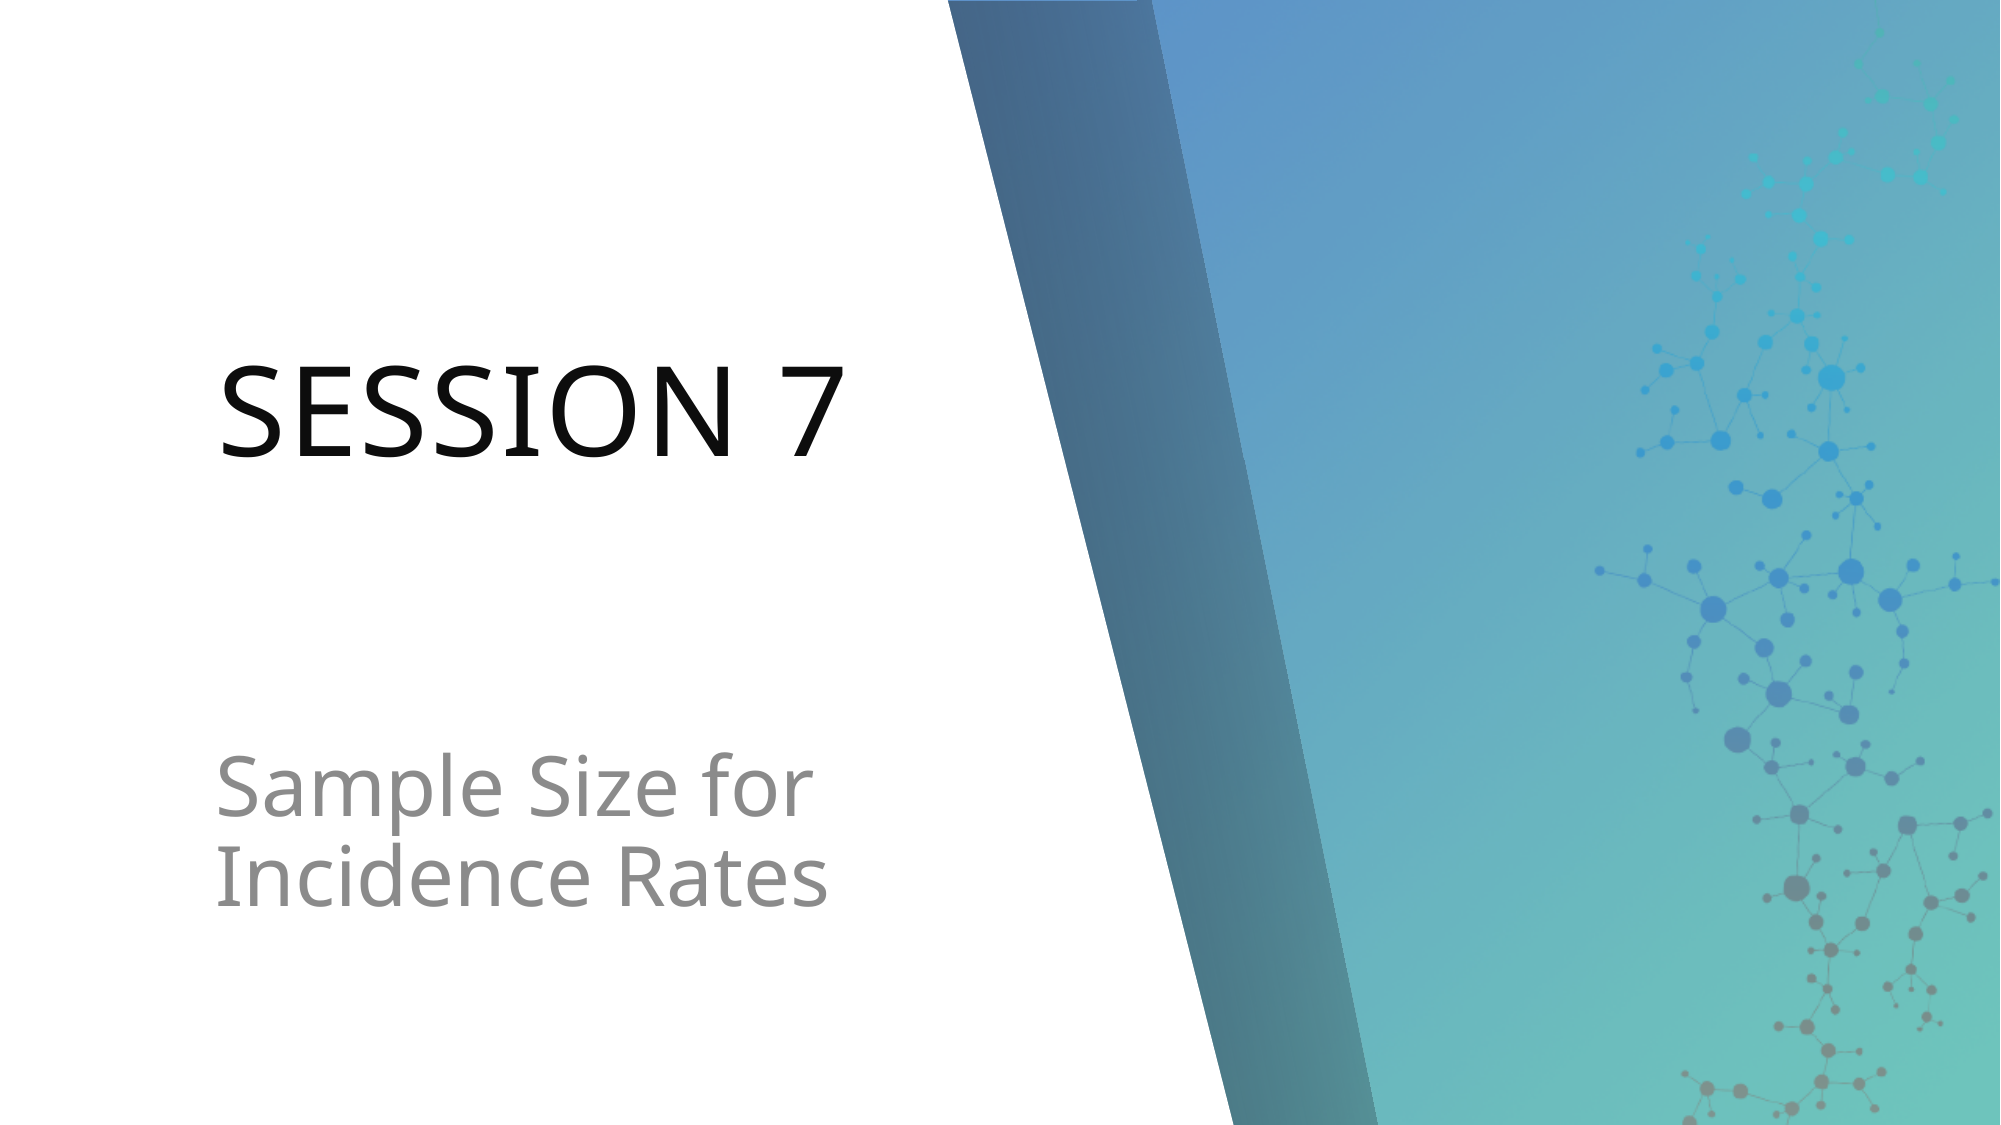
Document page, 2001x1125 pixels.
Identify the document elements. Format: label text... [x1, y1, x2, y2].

title SESSION 7 [202, 78, 872, 489]
list Sample Size for Incidence Rates [208, 736, 1000, 983]
picture [948, 0, 2000, 1125]
